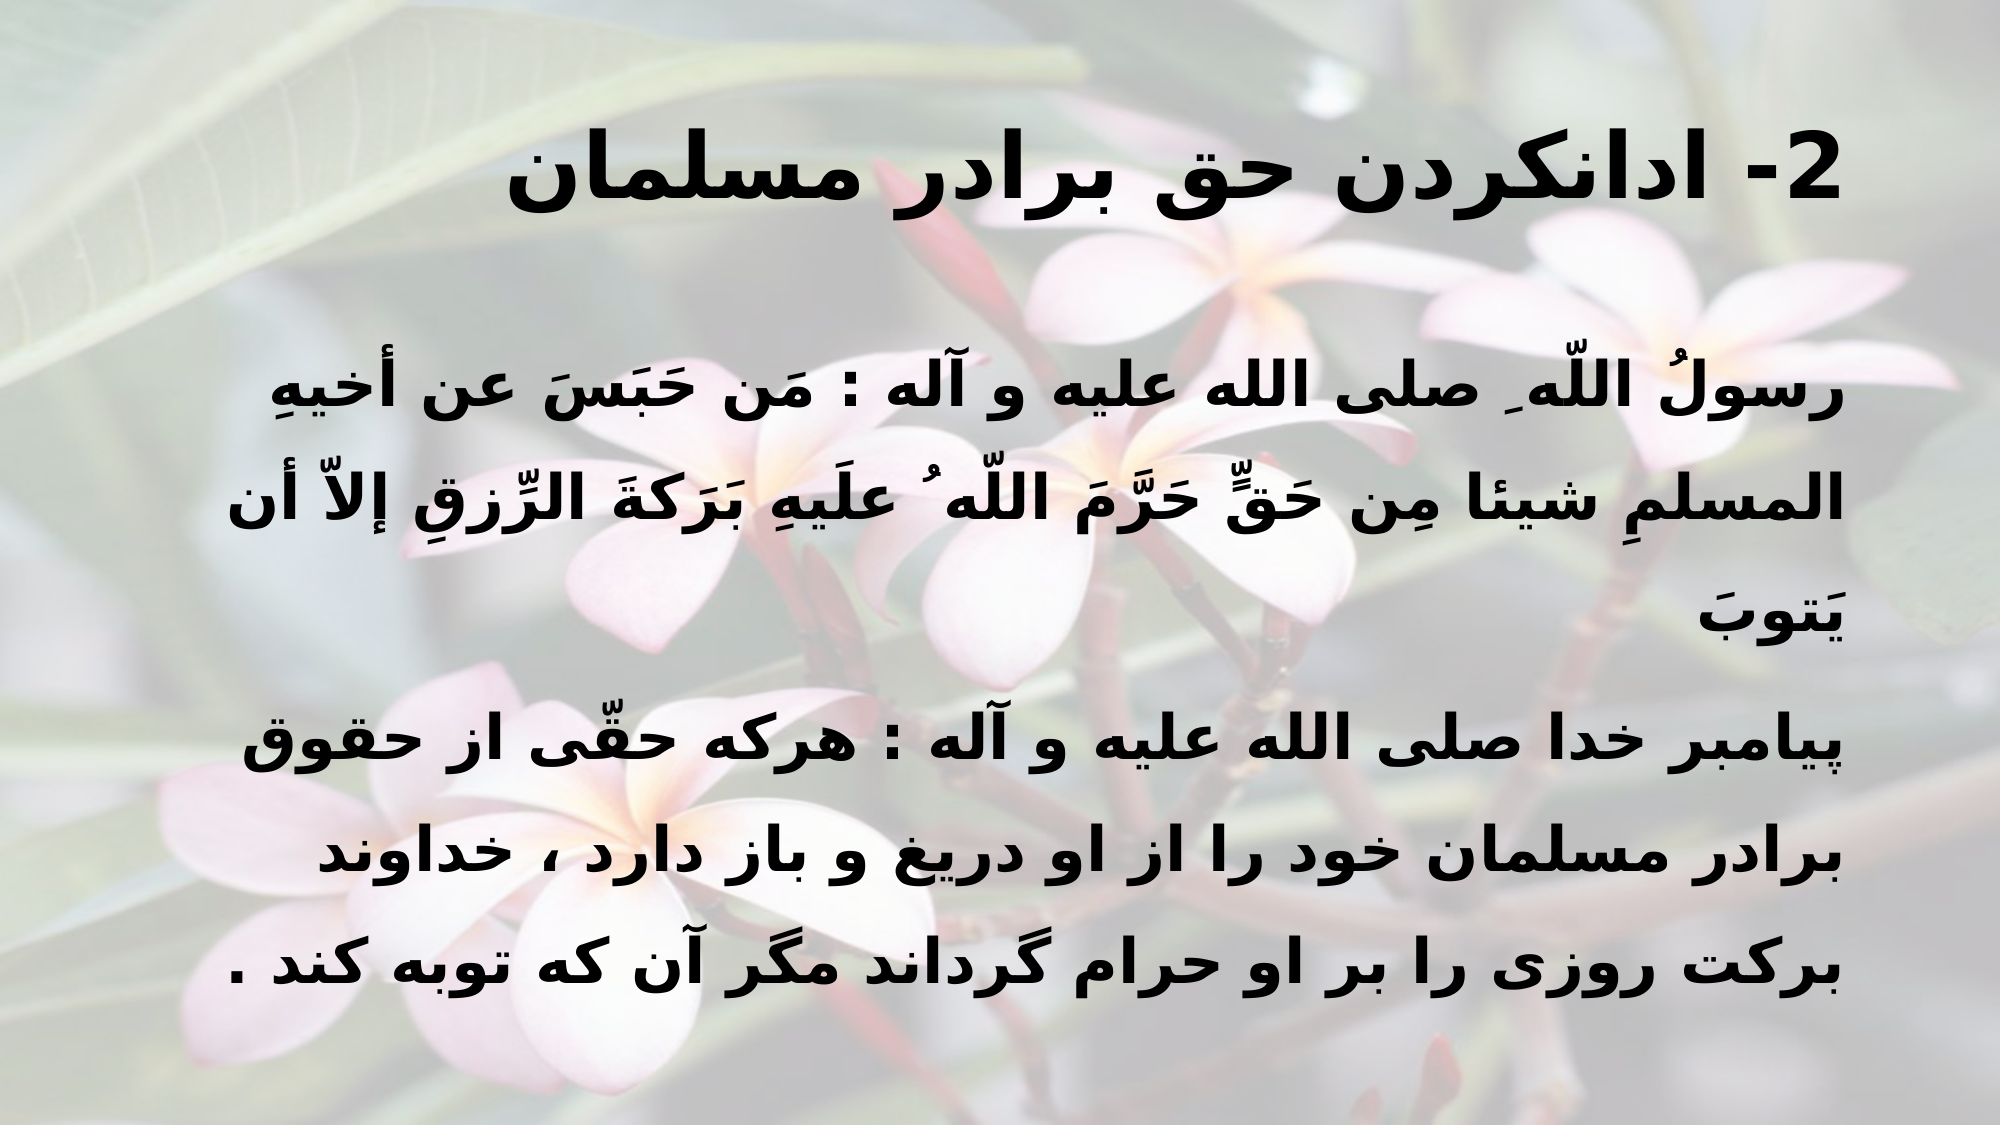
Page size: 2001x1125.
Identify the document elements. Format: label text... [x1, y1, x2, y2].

title 2- ادانکردن حق برادر مسلمان [137, 59, 1863, 278]
list رسولُ اللّه ِ صلى الله عليه و آله : مَن حَبَسَ عن أخيهِ المسلمِ شيئا مِن حَقٍّ حَرَّمَ اللّه ُ علَيهِ بَرَكةَ الرِّزقِ إلاّ أن يَتوبَ پيامبر خدا صلى الله عليه و آله : هركه حقّى از حقوق برادر مسلمان خود را از او دريغ و باز دارد ، خداوند بركت روزى را بر او حرام گرداند مگر آن كه توبه كند . [137, 299, 1863, 1014]
